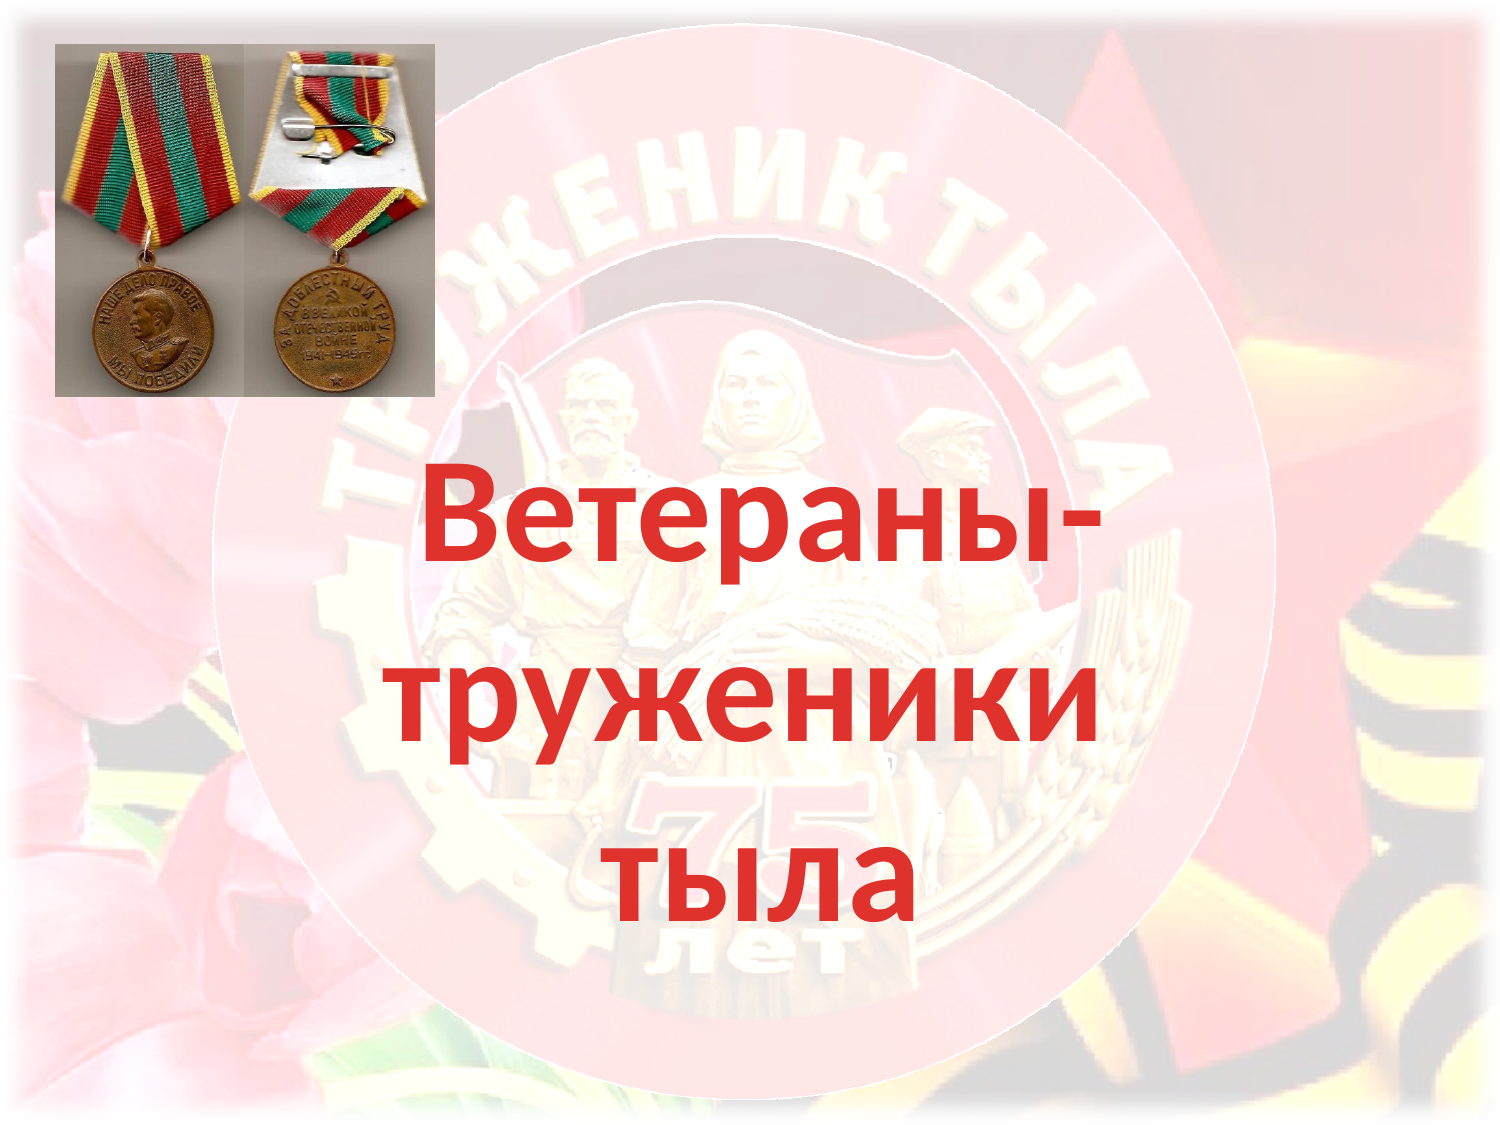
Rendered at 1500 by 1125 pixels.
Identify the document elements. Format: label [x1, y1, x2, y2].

picture [55, 44, 435, 398]
text_box [0, 0, 1500, 1125]
